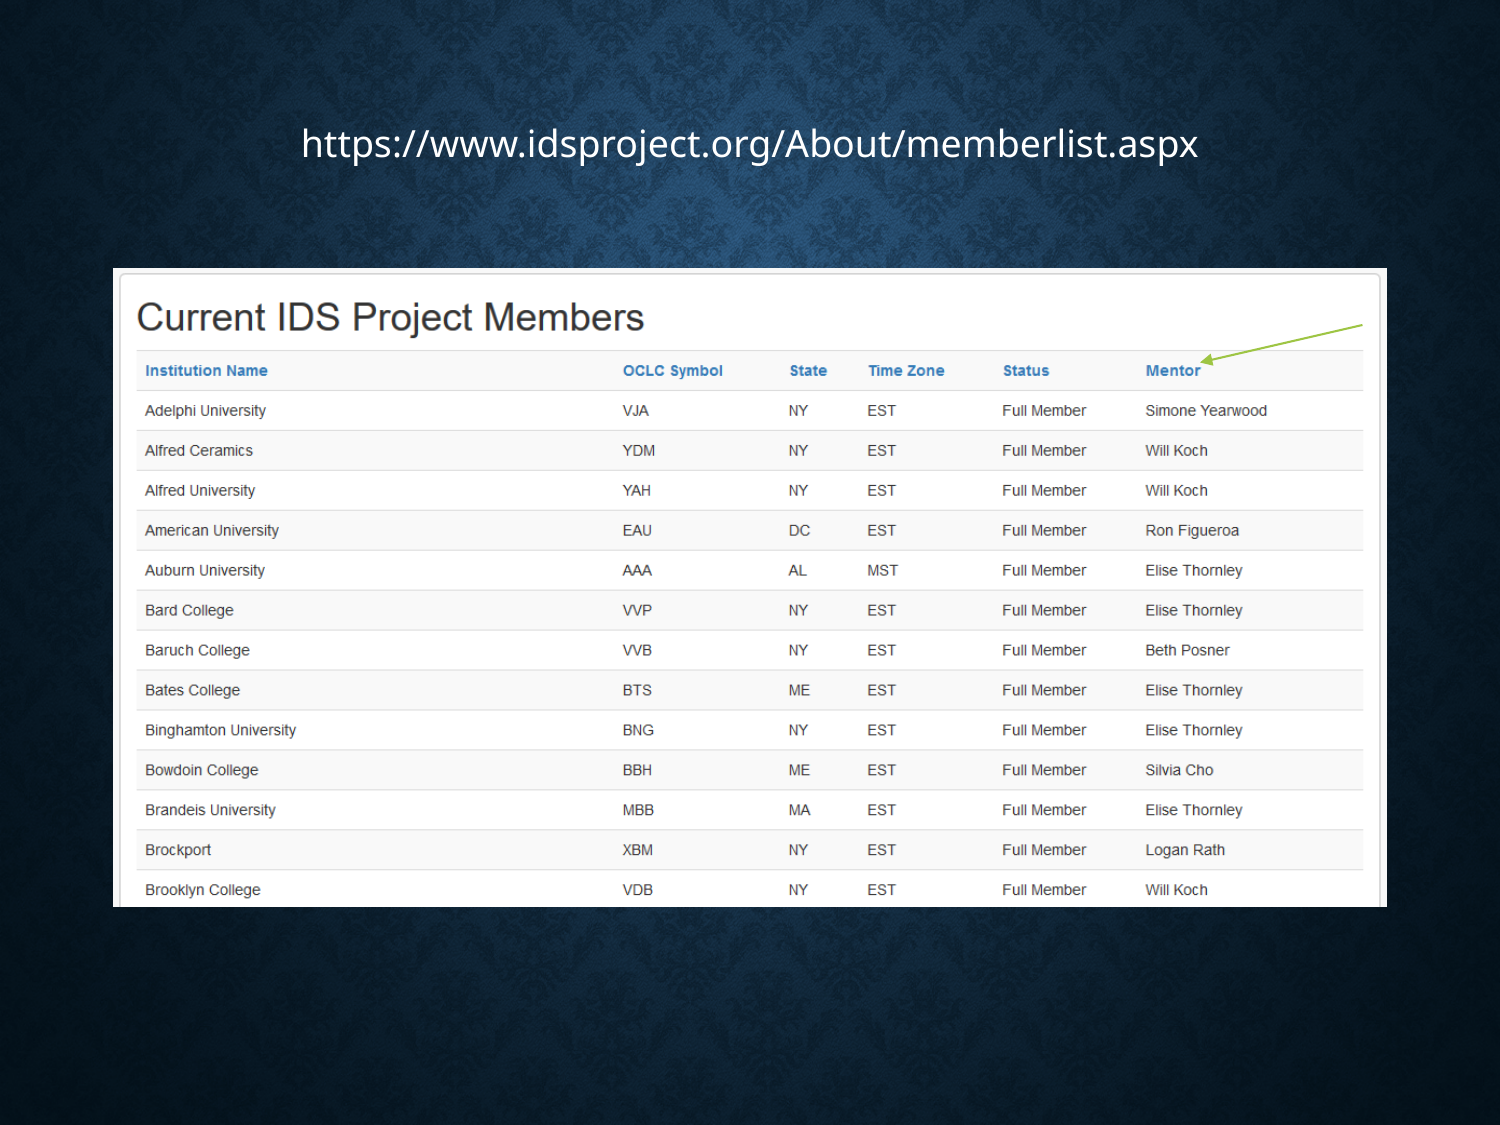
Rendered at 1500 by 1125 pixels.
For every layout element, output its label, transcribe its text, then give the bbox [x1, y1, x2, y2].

picture [112, 268, 1387, 907]
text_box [1199, 324, 1363, 363]
text_box https://www.idsproject.org/About/memberlist.aspx [0, 112, 1500, 173]
